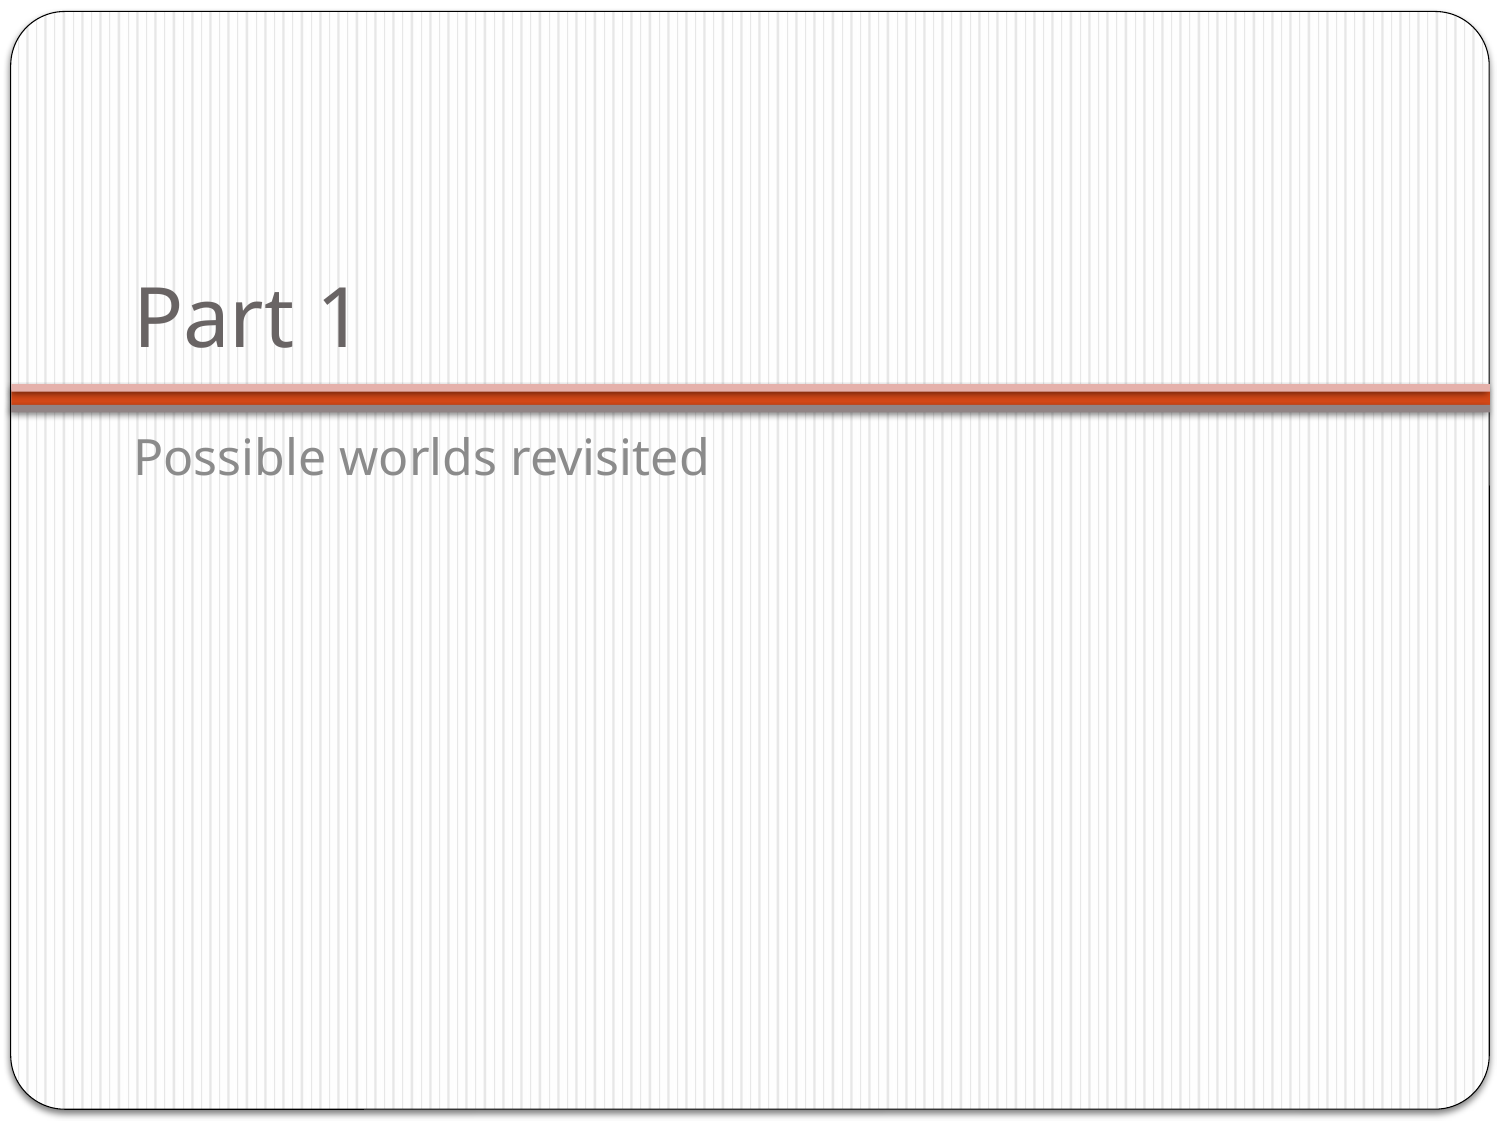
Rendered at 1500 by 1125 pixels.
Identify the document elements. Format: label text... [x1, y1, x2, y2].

title Part 1 [118, 156, 1394, 380]
list Possible worlds revisited [118, 417, 1394, 638]
